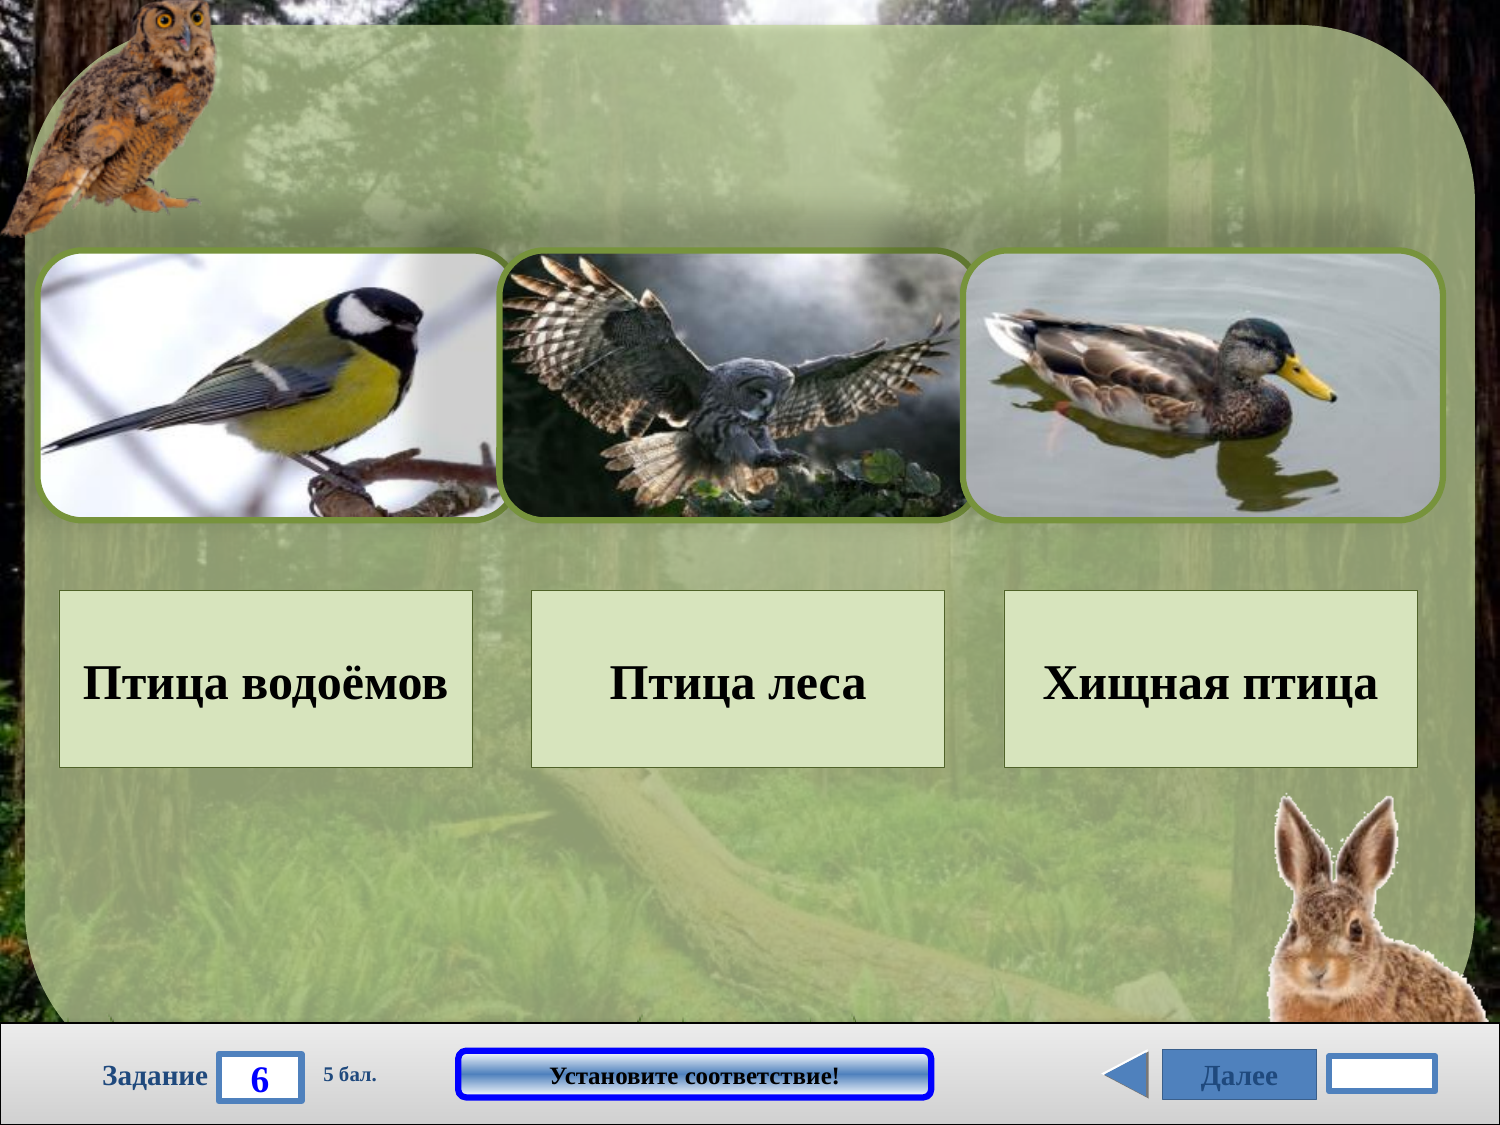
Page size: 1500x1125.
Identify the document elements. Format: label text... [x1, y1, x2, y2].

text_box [1100, 1048, 1149, 1099]
text_box Хищная птица [1002, 588, 1419, 770]
text_box 6 [218, 1054, 302, 1102]
picture [0, 0, 1500, 1022]
text_box Птица водоёмов [57, 588, 474, 770]
text_box Птица леса [529, 588, 947, 770]
text_box [960, 248, 1446, 523]
text_box [1329, 1056, 1436, 1092]
text_box [35, 248, 441, 523]
text_box Далее [1160, 1047, 1319, 1101]
text_box [0, 1022, 1500, 1125]
text_box [497, 248, 904, 523]
text_box 5 бал. [306, 1060, 378, 1087]
text_box Установите соответствие! [456, 1048, 934, 1100]
text_box Задание [83, 1056, 209, 1092]
